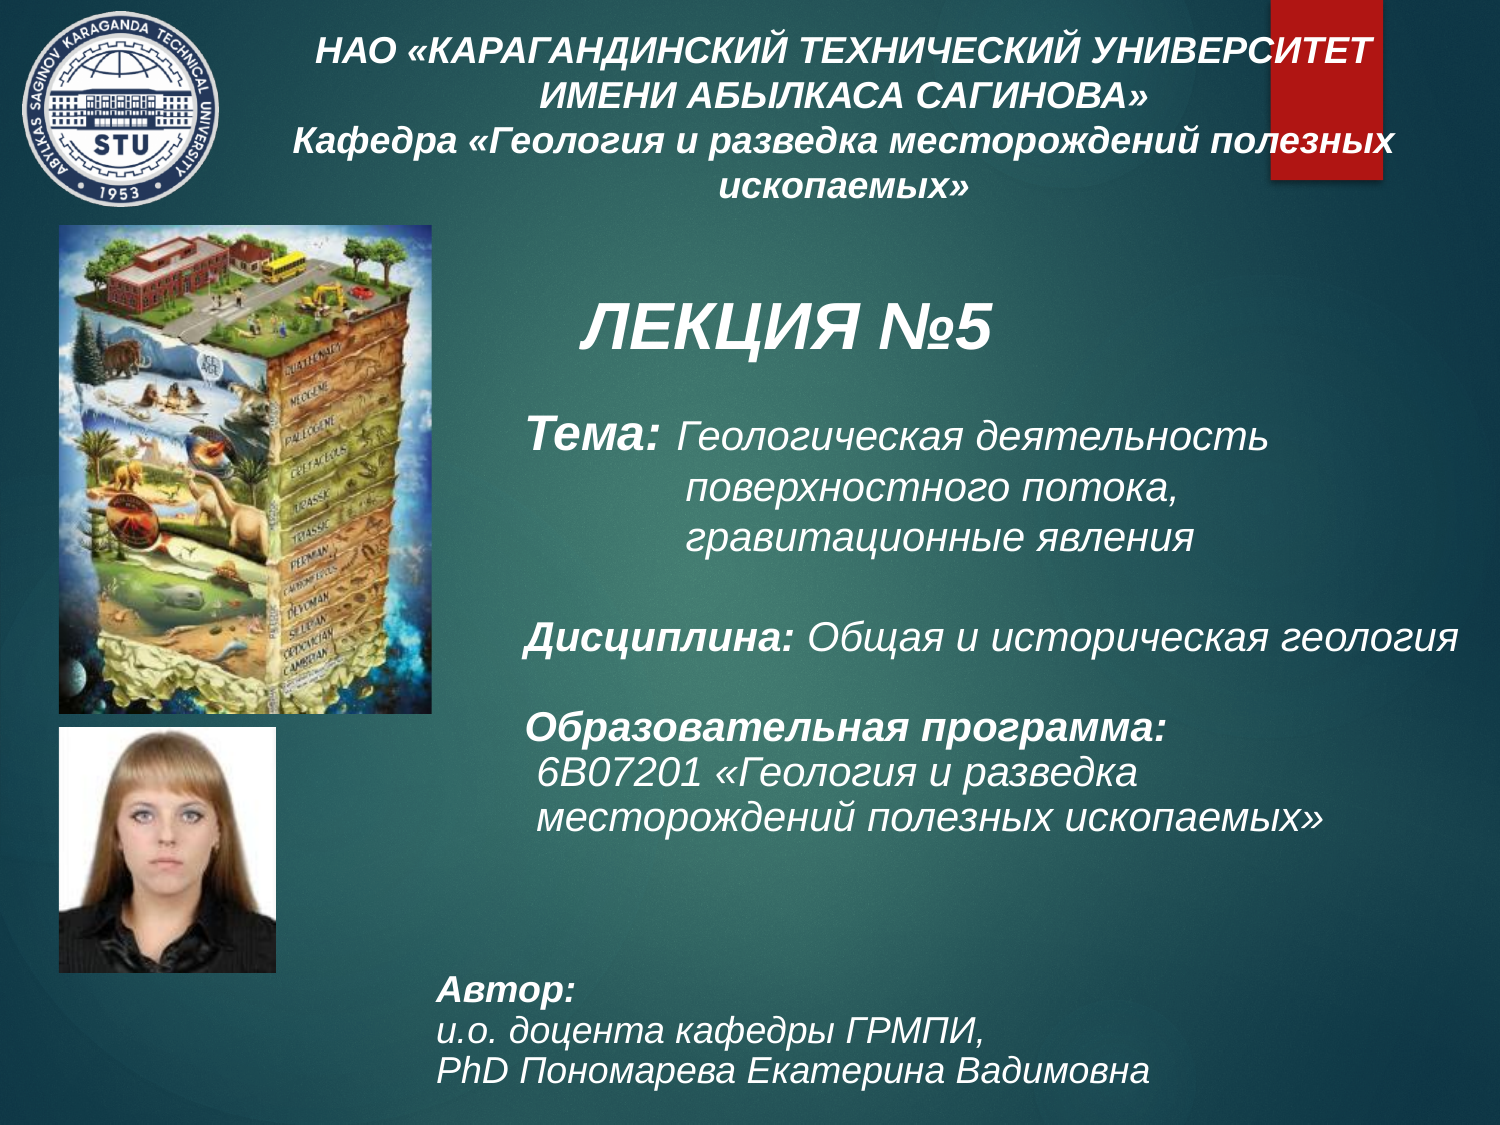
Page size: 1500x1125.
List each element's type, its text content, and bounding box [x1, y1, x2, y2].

picture [22, 10, 219, 208]
text_box НАО «КАРАГАНДИНСКИЙ ТЕХНИЧЕСКИЙ УНИВЕРСИТЕТ ИМЕНИ АБЫЛКАСА САГИНОВА» Кафедра «Геология и разведка месторождений полезных ископаемых» [229, 19, 1459, 319]
picture [58, 224, 432, 714]
picture [58, 727, 277, 973]
text_box ЛЕКЦИЯ №5 Тема: Геологическая деятельность поверхностного потока, гравитационные явления Дисциплина: Общая и историческая геология Образовательная программа: 6В07201 «Геология и разведка месторождений полезных ископаемых» Автор: и.о. доцента кафедры ГРМПИ, PhD Пономарева Екатерина Вадимовна [23, 120, 1479, 1100]
